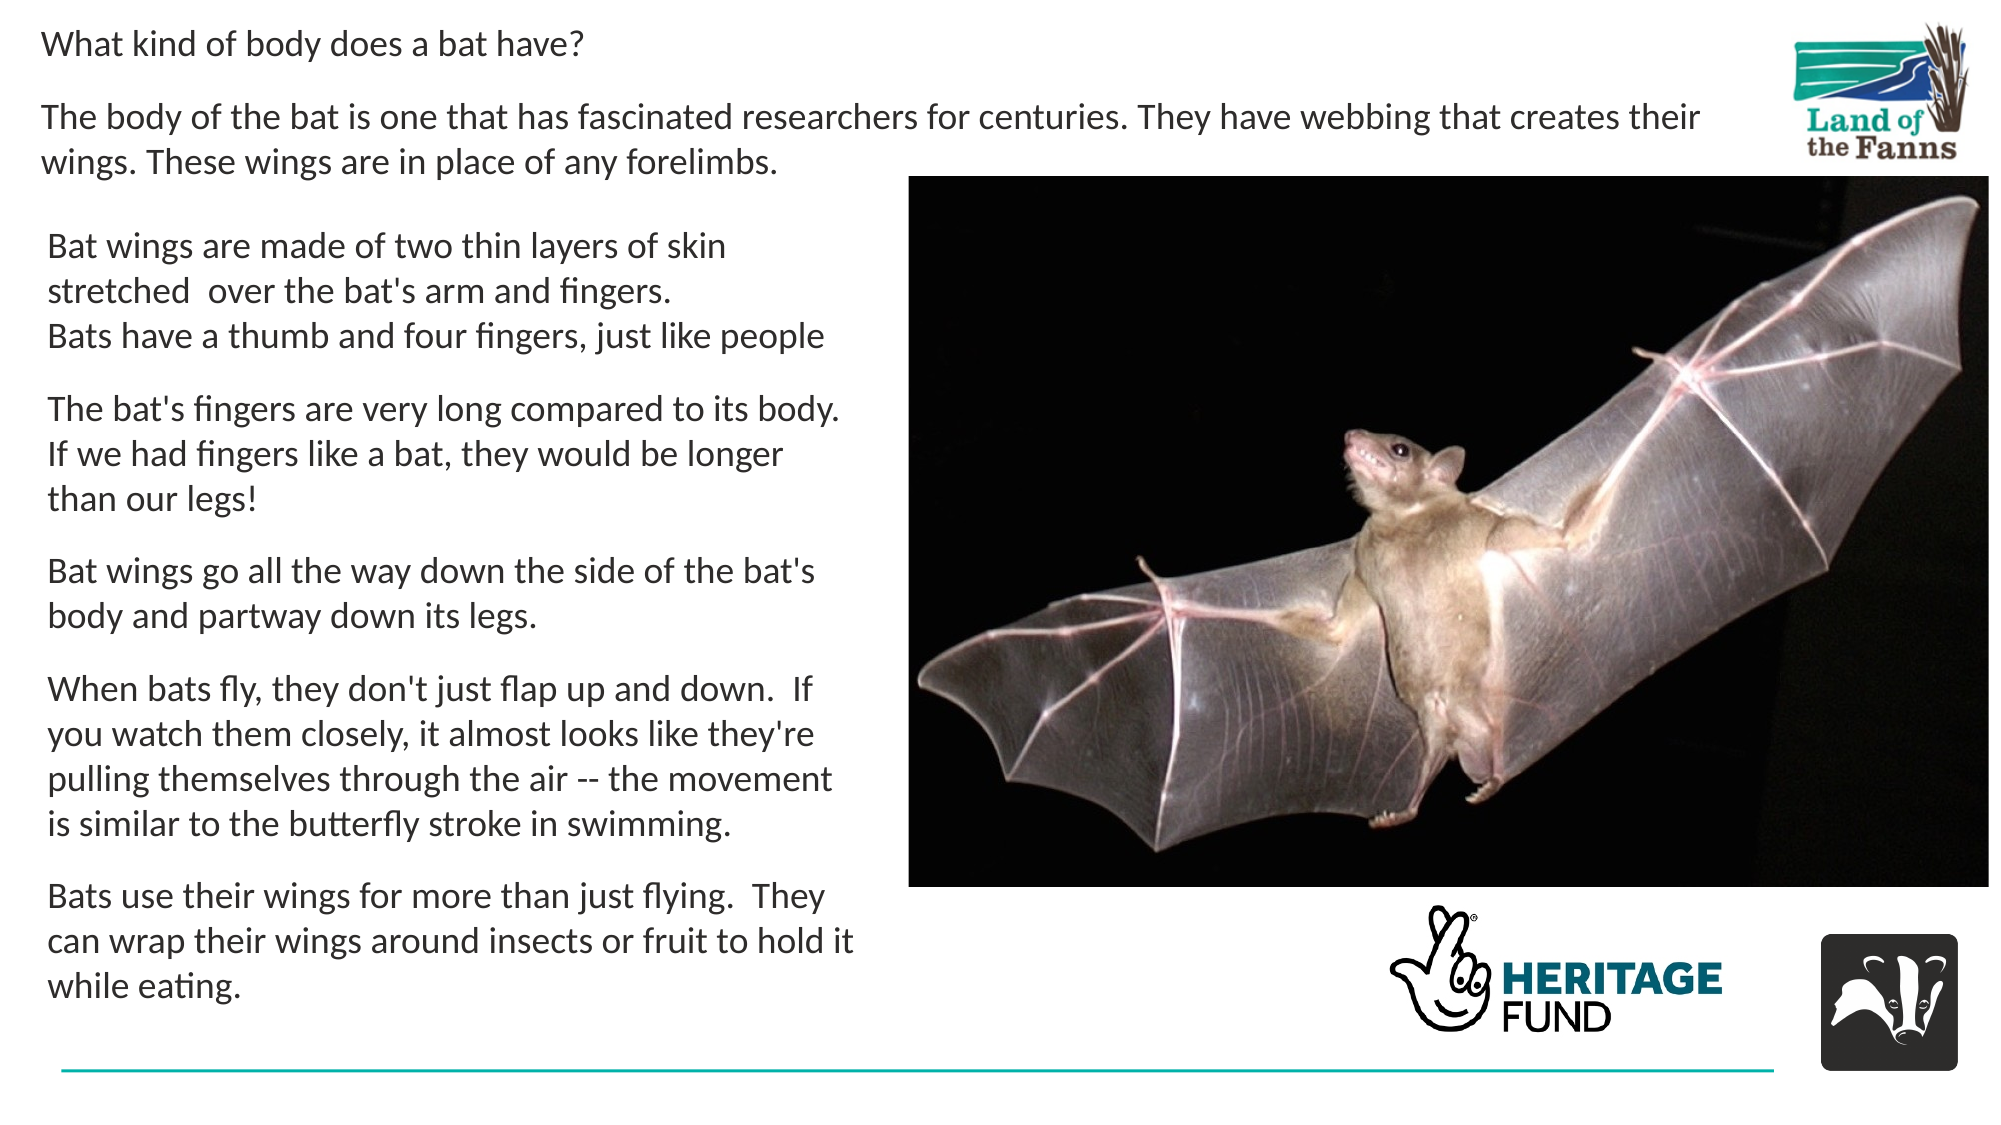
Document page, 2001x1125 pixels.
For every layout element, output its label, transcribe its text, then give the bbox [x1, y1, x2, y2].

picture [908, 176, 1989, 1051]
text_box Bat wings are made of two thin layers of skin stretched over the bat's arm and fingers. Bats have a thumb and four fingers, just like people The bat's fingers are very long compared to its body. If we had fingers like a bat, they would be longer than our legs! Bat wings go all the way down the side of the bat's body and partway down its legs. When bats fly, they don't just flap up and down. If you watch them closely, it almost looks like they're pulling themselves through the air -- the movement is similar to the butterfly stroke in swimming. Bats use their wings for more than just flying. They can wrap their wings around insects or fruit to hold it while eating. [32, 214, 874, 1014]
text_box What kind of body does a bat have? The body of the bat is one that has fascinated researchers for centuries. They have webbing that creates their wings. These wings are in place of any forelimbs. [26, 11, 1782, 189]
picture [1781, 11, 1974, 171]
picture [1821, 934, 1958, 1071]
